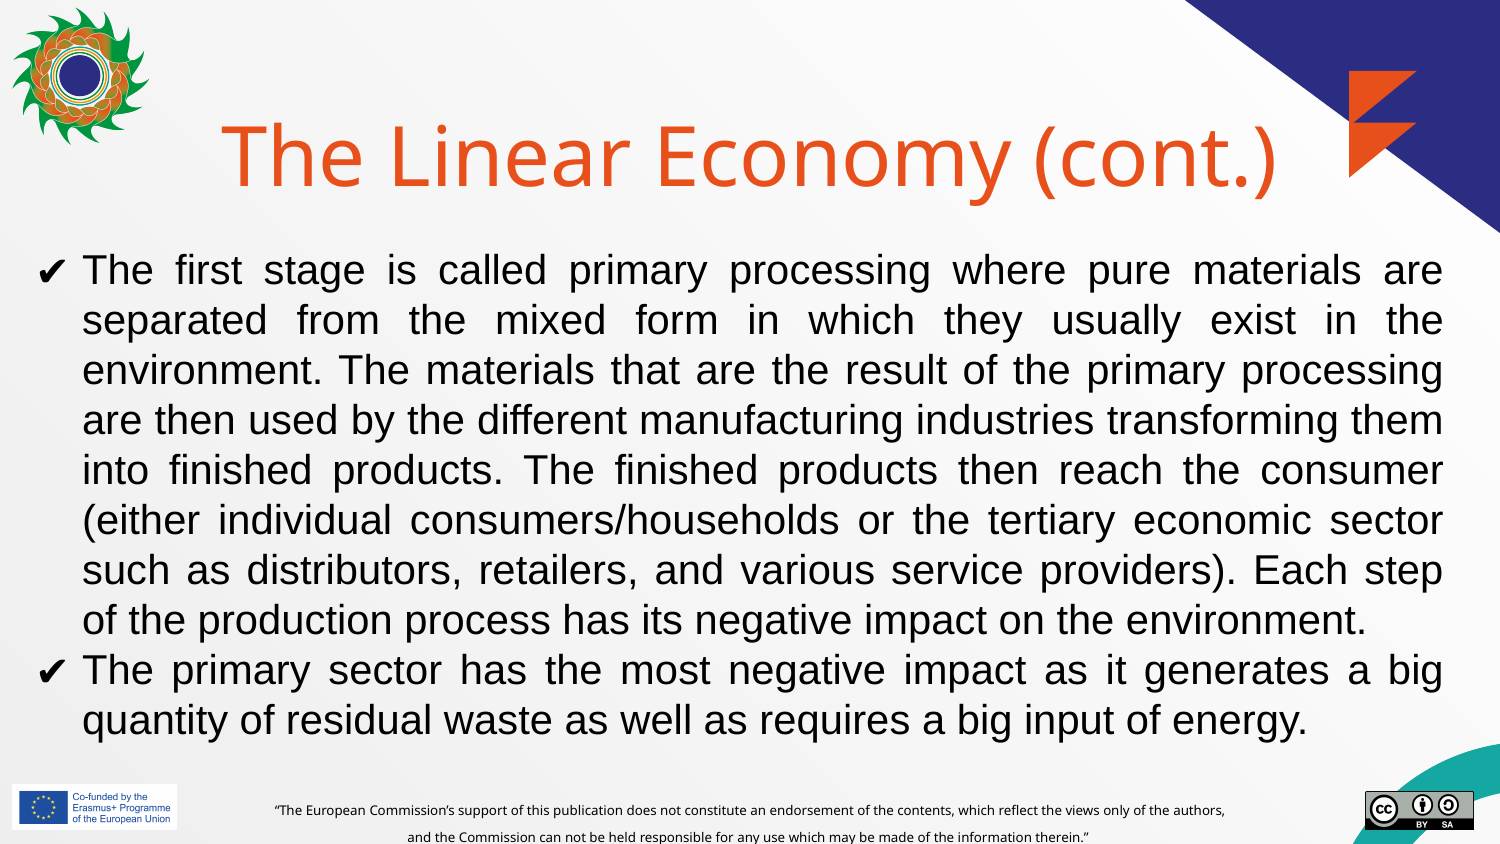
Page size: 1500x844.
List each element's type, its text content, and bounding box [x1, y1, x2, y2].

picture [11, 784, 177, 830]
picture [1365, 791, 1474, 830]
picture [11, 6, 151, 147]
text_box The first stage is called primary processing where pure materials are separated from the mixed form in which they usually exist in the environment. The materials that are the result of the primary processing are then used by the different manufacturing industries transforming them into finished products. The finished products then reach the consumer (either individual consumers/households or the tertiary economic sector such as distributors, retailers, and various service providers). Each step of the production process has its negative impact on the environment. The primary sector has the most negative impact as it generates a big quantity of residual waste as well as requires a big input of energy. [20, 235, 1460, 751]
title The Linear Economy (cont.) [116, 88, 1383, 235]
